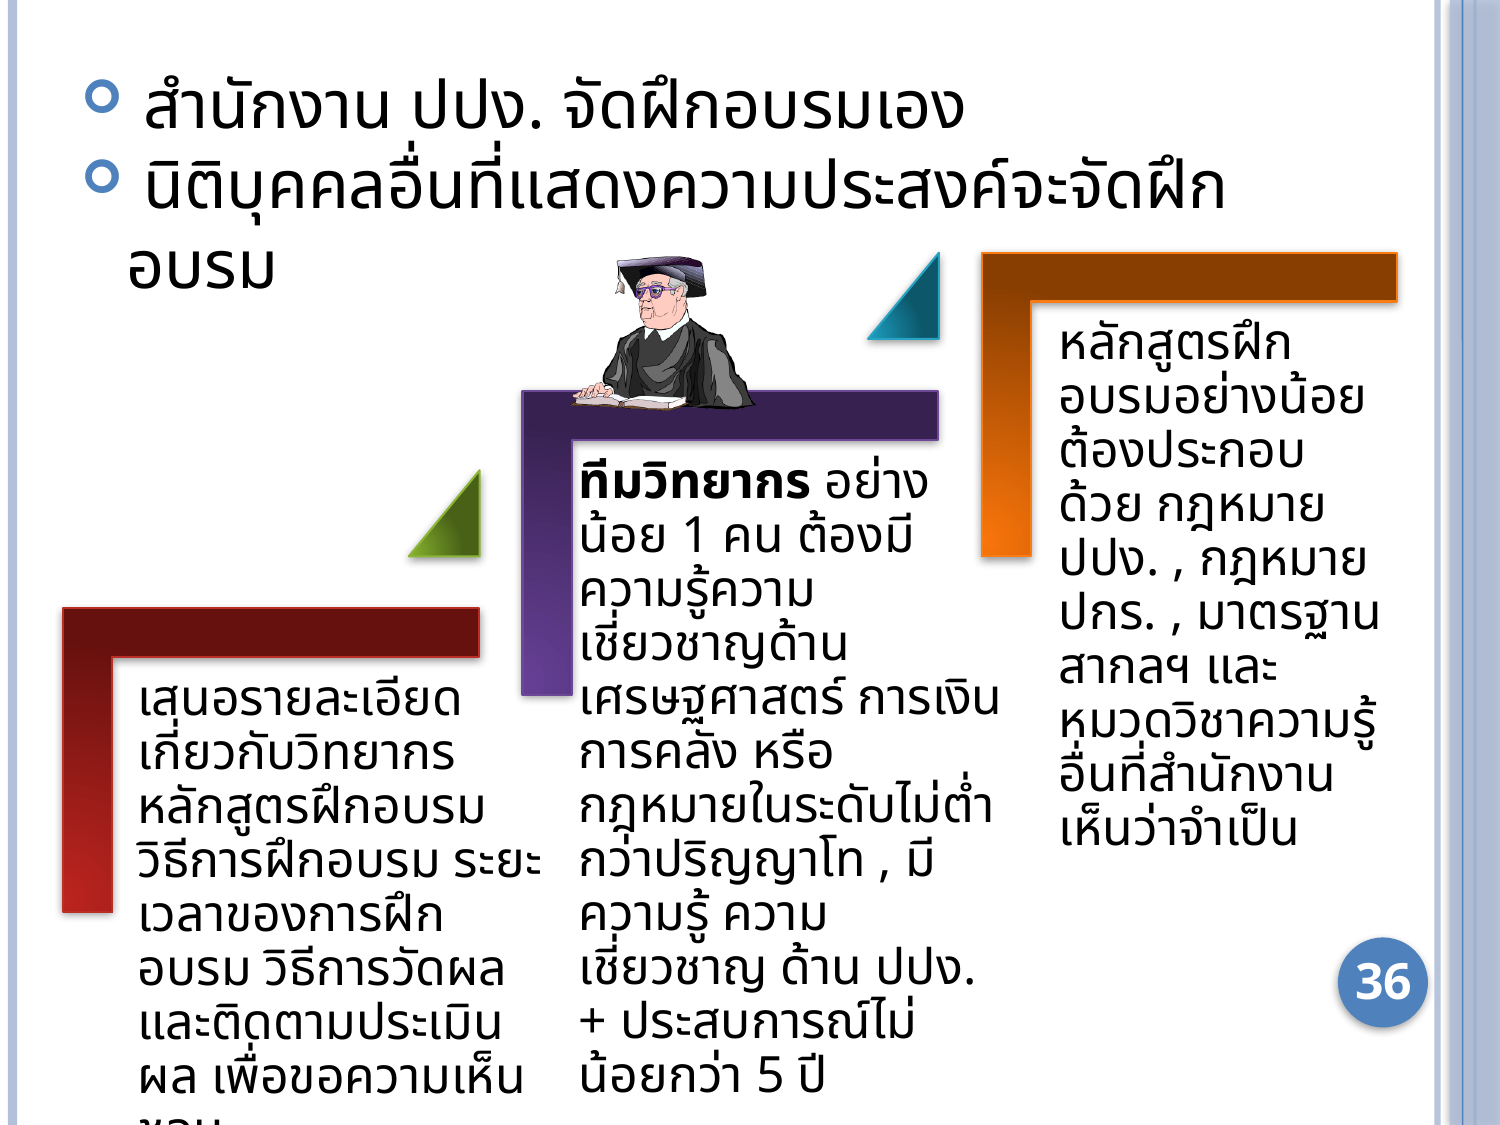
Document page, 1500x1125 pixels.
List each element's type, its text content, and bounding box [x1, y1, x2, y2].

list สำนักงาน ปปง. จัดฝึกอบรมเอง นิติบุคคลอื่นที่แสดงความประสงค์จะจัดฝึกอบรม [66, 54, 1318, 220]
slide_number 36 [1333, 940, 1434, 1027]
picture [569, 252, 762, 411]
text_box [62, 252, 1399, 1012]
